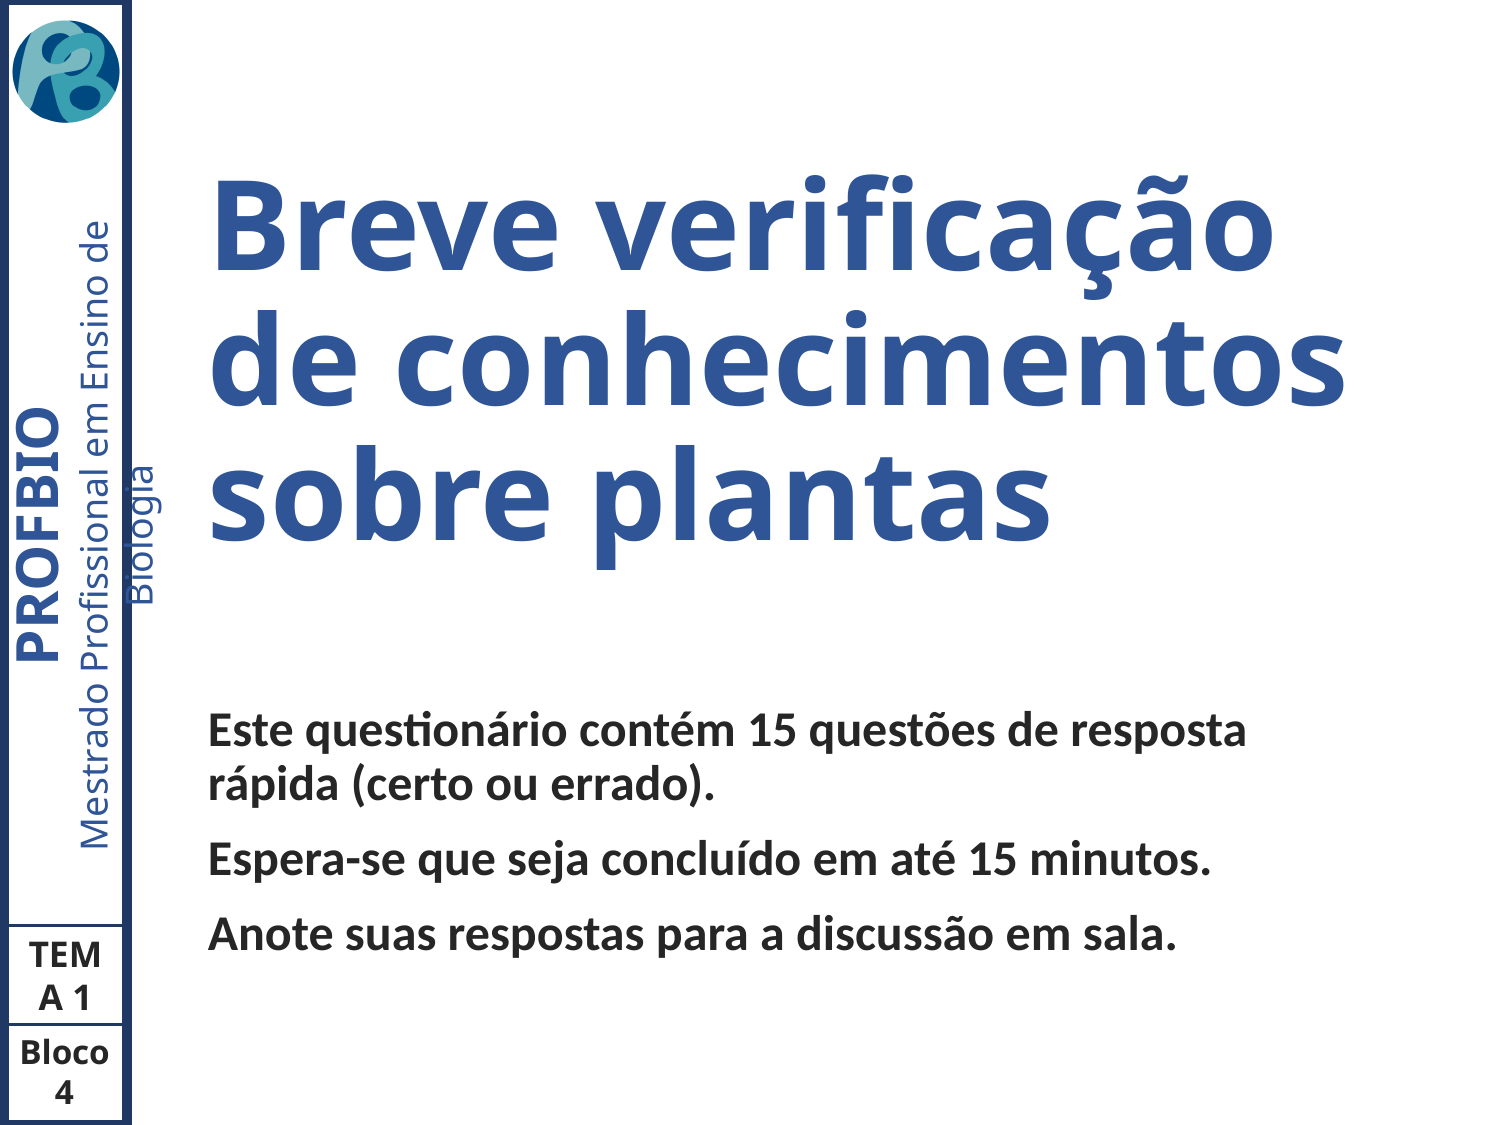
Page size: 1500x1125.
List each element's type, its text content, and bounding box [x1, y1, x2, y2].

list Este questionário contém 15 questões de resposta rápida (certo ou errado). Espera-se que seja concluído em até 15 minutos. Anote suas respostas para a discussão em sala. [192, 695, 1397, 1061]
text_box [0, 0, 132, 1125]
title Breve verificação de conhecimentos sobre plantas [192, 103, 1397, 576]
